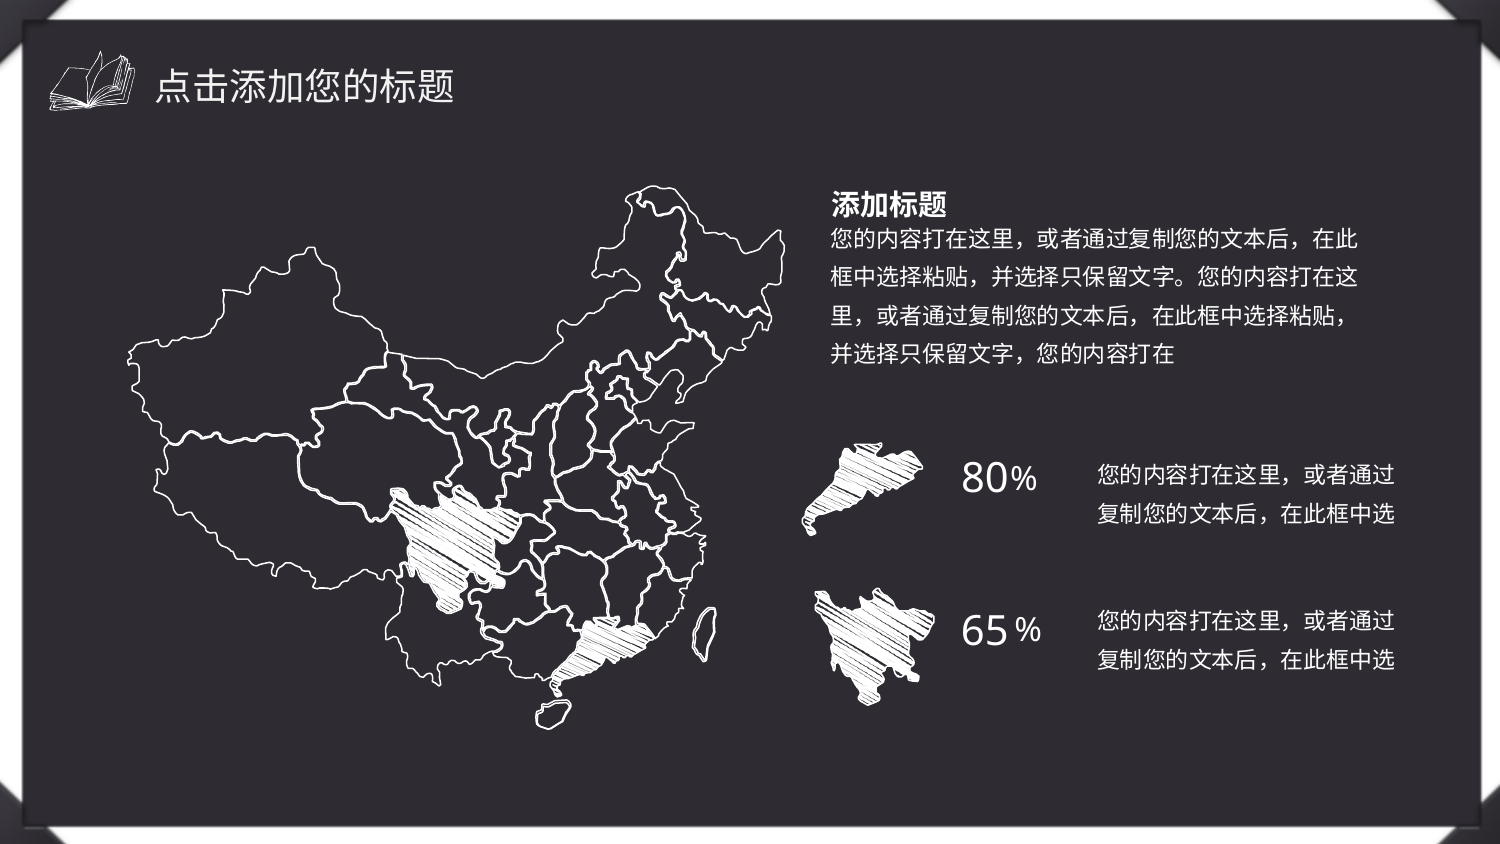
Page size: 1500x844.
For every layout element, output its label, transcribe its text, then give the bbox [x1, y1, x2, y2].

text_box [802, 443, 923, 536]
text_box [948, 443, 1054, 509]
text_box [49, 50, 136, 111]
text_box 点击添加您的标题 [139, 55, 513, 116]
text_box 您的内容打在这里，或者通过复制您的文本后，在此框中选 [1082, 588, 1412, 681]
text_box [948, 596, 1058, 663]
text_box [815, 156, 1380, 377]
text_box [127, 186, 785, 730]
text_box 您的内容打在这里，或者通过复制您的文本后，在此框中选 [1082, 442, 1412, 535]
picture [0, 0, 1500, 844]
text_box [815, 588, 934, 706]
